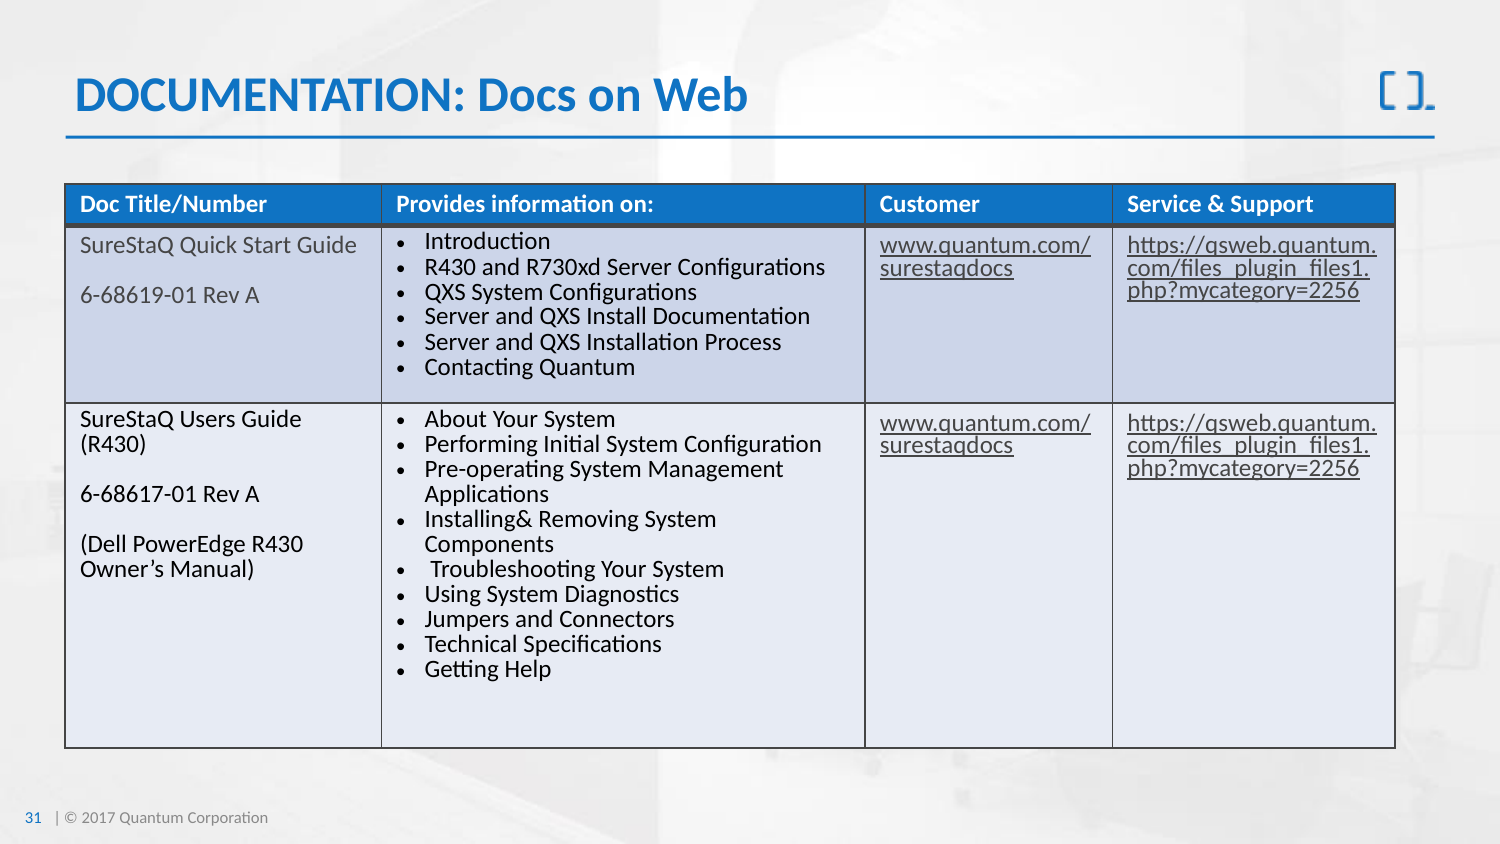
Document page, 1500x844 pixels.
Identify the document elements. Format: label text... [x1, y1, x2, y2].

table_cell About Your System Performing Initial System Configuration Pre-operating System Management Applications Installing& Removing System Components Troubleshooting Your System Using System Diagnostics Jumpers and Connectors Technical Specifications Getting Help [382, 404, 864, 747]
table_header Provides information on: [382, 185, 864, 223]
table_header Service & Support [1113, 185, 1394, 223]
table_header Doc Title/Number [66, 185, 381, 223]
table_cell www.quantum.com/surestaqdocs [866, 404, 1112, 747]
table_cell https://qsweb.quantum.com/files_plugin_files1.php?mycategory=2256 [1113, 228, 1394, 402]
table_cell https://qsweb.quantum.com/files_plugin_files1.php?mycategory=2256 [1113, 404, 1394, 747]
table_header Customer [866, 185, 1112, 223]
list [0, 132, 1348, 720]
table_cell Introduction R430 and R730xd Server Configurations QXS System Configurations Server and QXS Install Documentation Server and QXS Installation Process Contacting Quantum [382, 228, 864, 402]
title DOCUMENTATION: Docs on Web [59, 9, 1350, 122]
table_cell SureStaQ Quick Start Guide 6-68619-01 Rev A [66, 228, 381, 402]
picture [0, 0, 1500, 844]
table_cell www.quantum.com/surestaqdocs [866, 228, 1112, 402]
table_cell SureStaQ Users Guide (R430) 6-68617-01 Rev A (Dell PowerEdge R430 Owner’s Manual) [66, 404, 381, 747]
